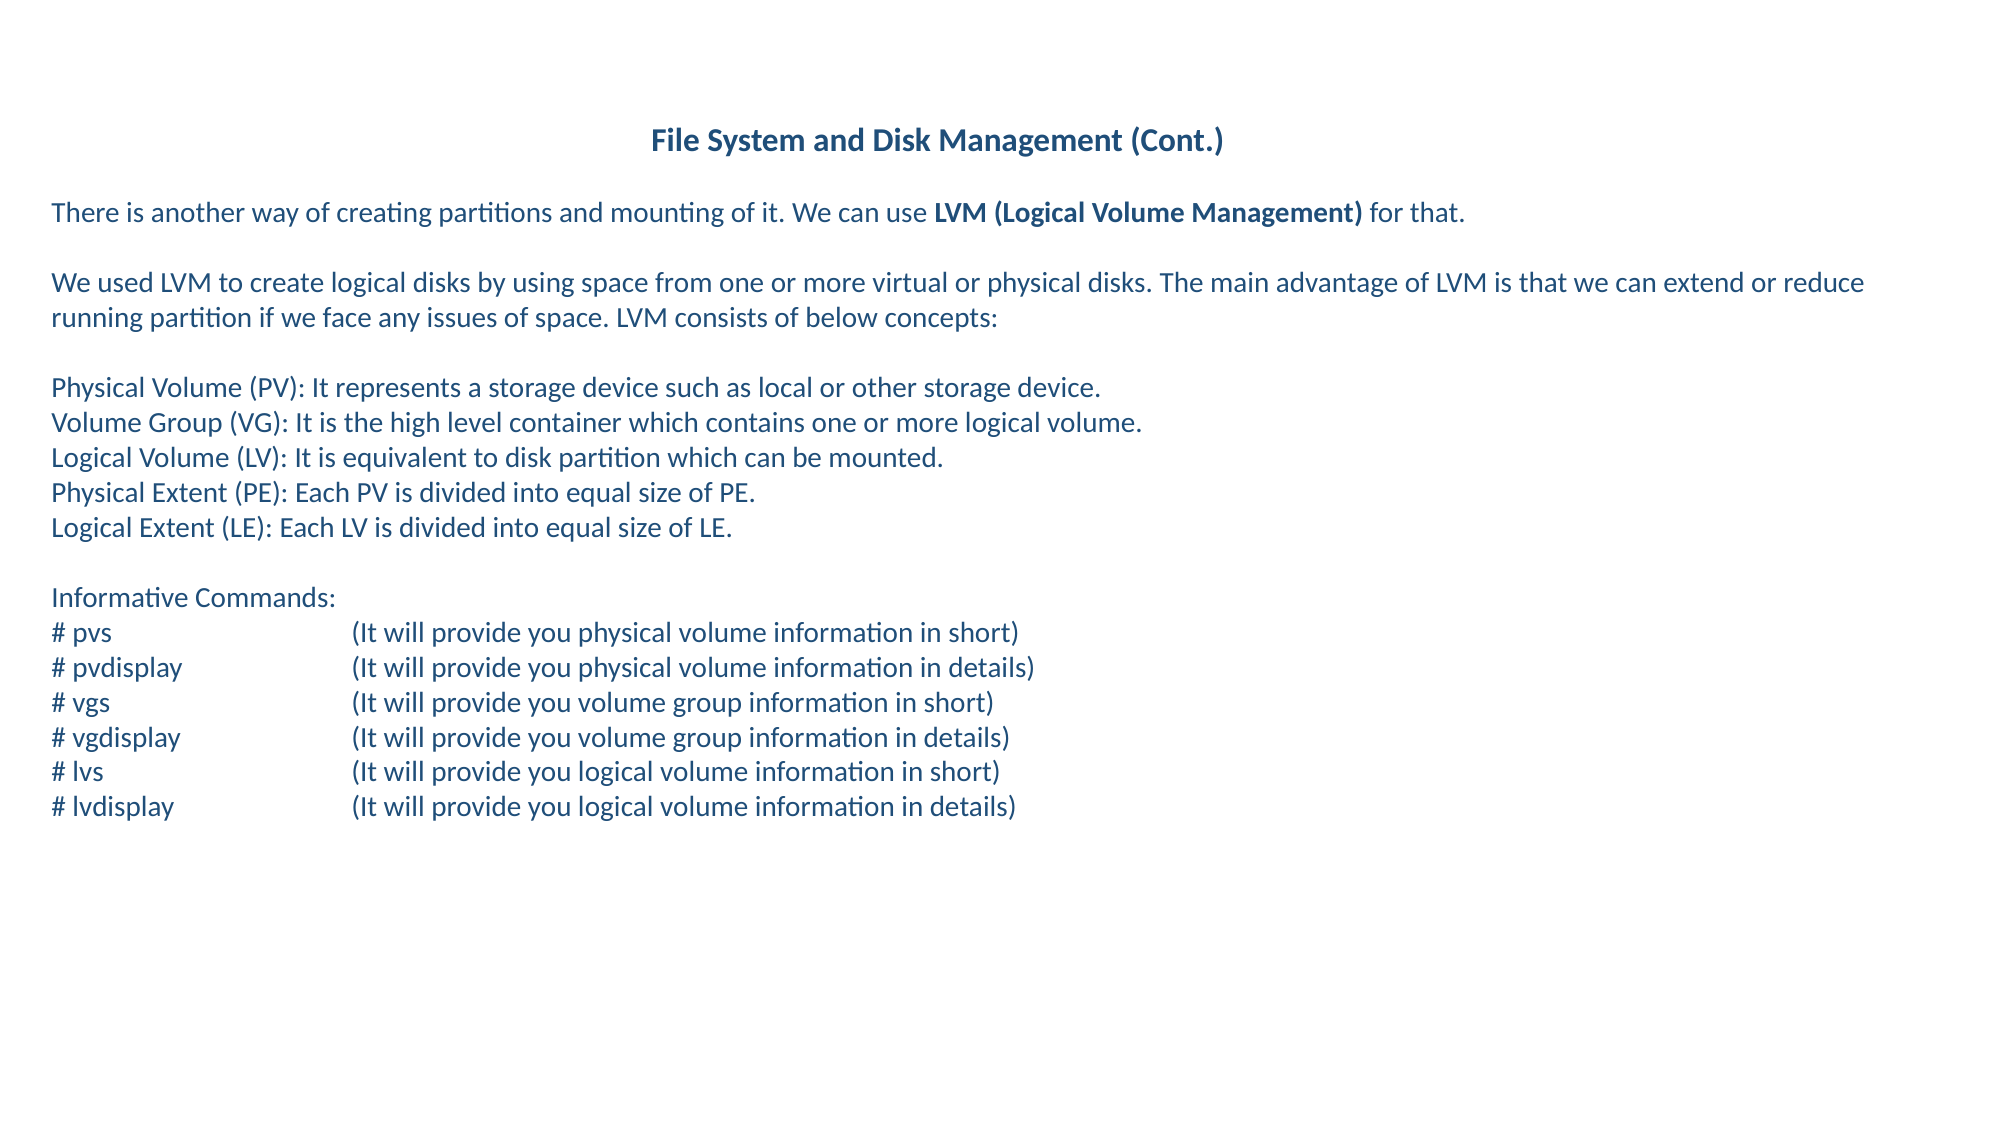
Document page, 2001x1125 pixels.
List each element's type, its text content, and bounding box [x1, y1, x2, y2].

text_box File System and Disk Management (Cont.) There is another way of creating partitions and mounting of it. We can use LVM (Logical Volume Management) for that. We used LVM to create logical disks by using space from one or more virtual or physical disks. The main advantage of LVM is that we can extend or reduce running partition if we face any issues of space. LVM consists of below concepts: Physical Volume (PV): It represents a storage device such as local or other storage device. Volume Group (VG): It is the high level container which contains one or more logical volume. Logical Volume (LV): It is equivalent to disk partition which can be mounted. Physical Extent (PE): Each PV is divided into equal size of PE. Logical Extent (LE): Each LV is divided into equal size of LE. Informative Commands: # pvs (It will provide you physical volume information in short) # pvdisplay (It will provide you physical volume information in details) # vgs (It will provide you volume group information in short) # vgdisplay (It will provide you volume group information in details) # lvs (It will provide you logical volume information in short) # lvdisplay (It will provide you logical volume information in details) [36, 106, 1906, 865]
